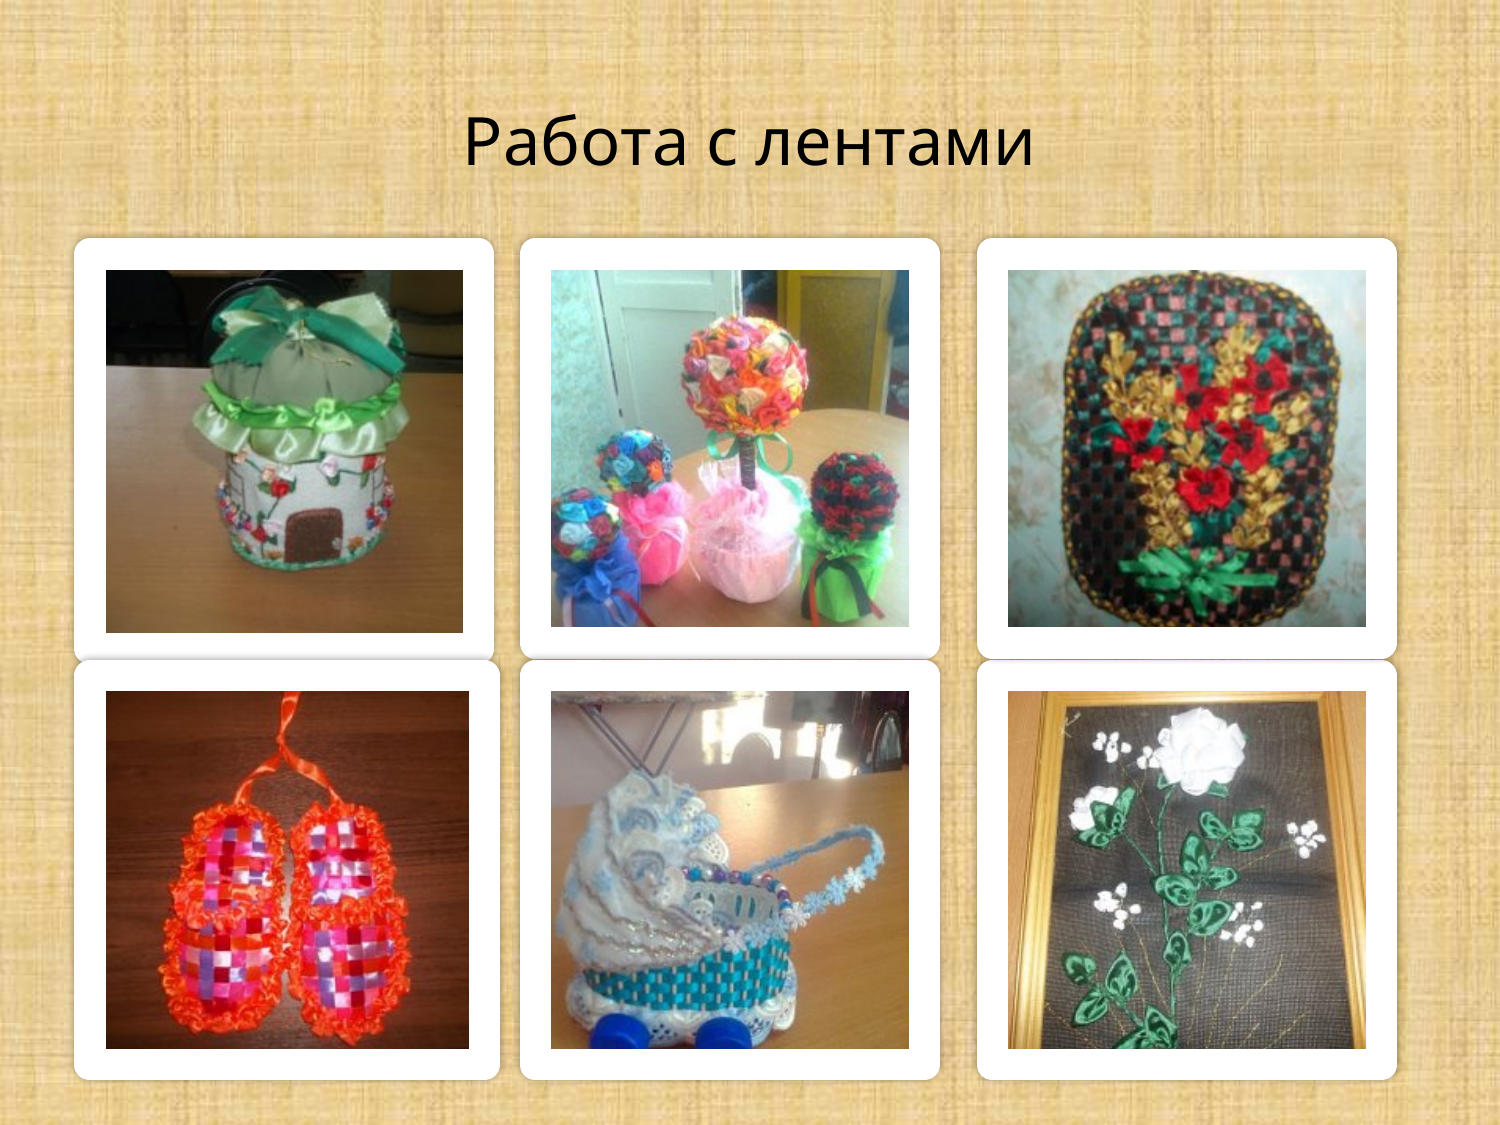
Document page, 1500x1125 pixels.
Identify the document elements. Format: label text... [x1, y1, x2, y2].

title Работа с лентами [75, 45, 1425, 233]
picture [0, 0, 1500, 1125]
